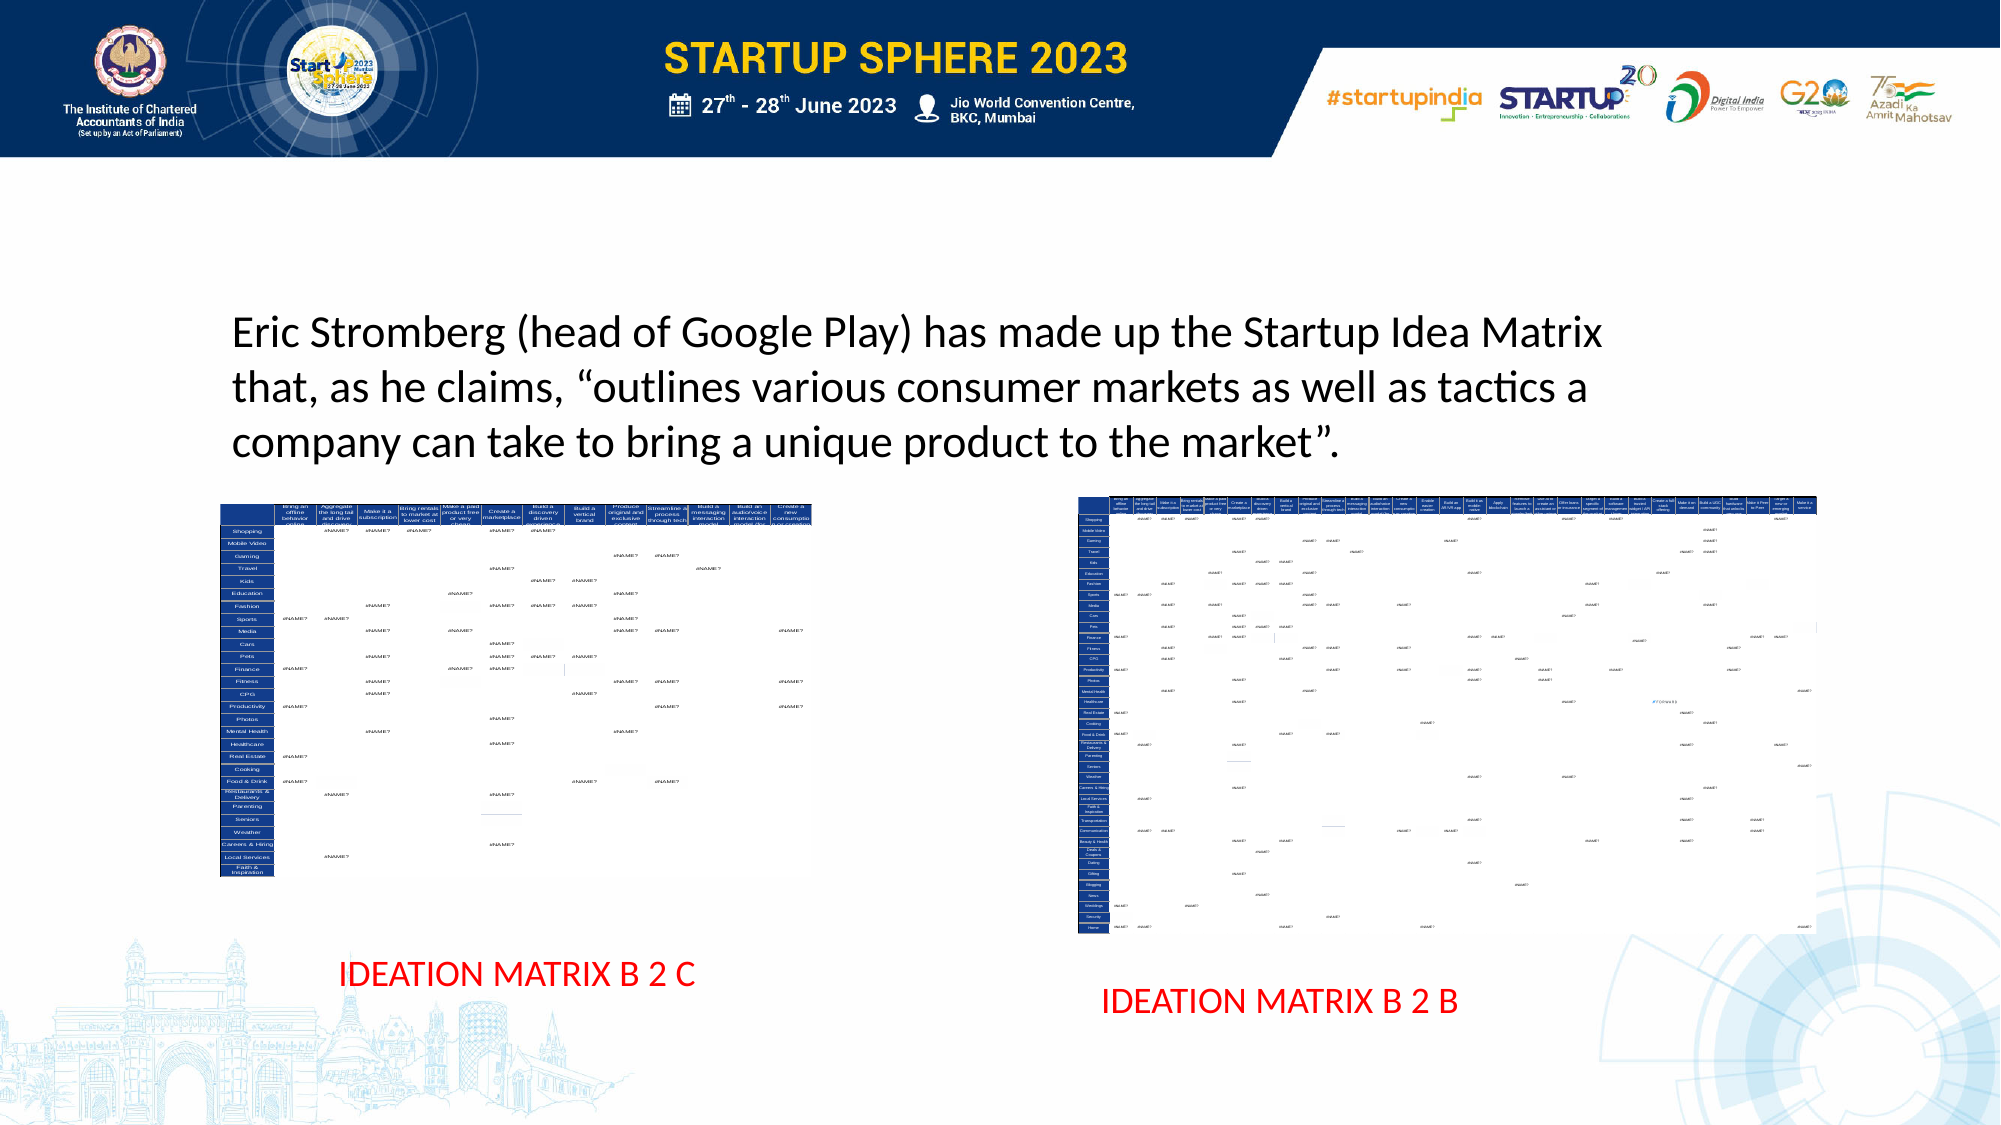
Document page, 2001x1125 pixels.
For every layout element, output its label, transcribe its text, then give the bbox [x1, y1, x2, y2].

picture [0, 0, 2000, 1125]
text_box IDEATION MATRIX B 2 B [1086, 968, 1798, 1028]
text_box IDEATION MATRIX B 2 C [191, 941, 844, 1002]
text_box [1078, 496, 1817, 934]
text_box Eric Stromberg (head of Google Play) has made up the Startup Idea Matrix that, as he claims, “outlines various consumer markets as well as tactics a company can take to bring a unique product to the market”. [217, 294, 1692, 475]
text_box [219, 504, 812, 877]
